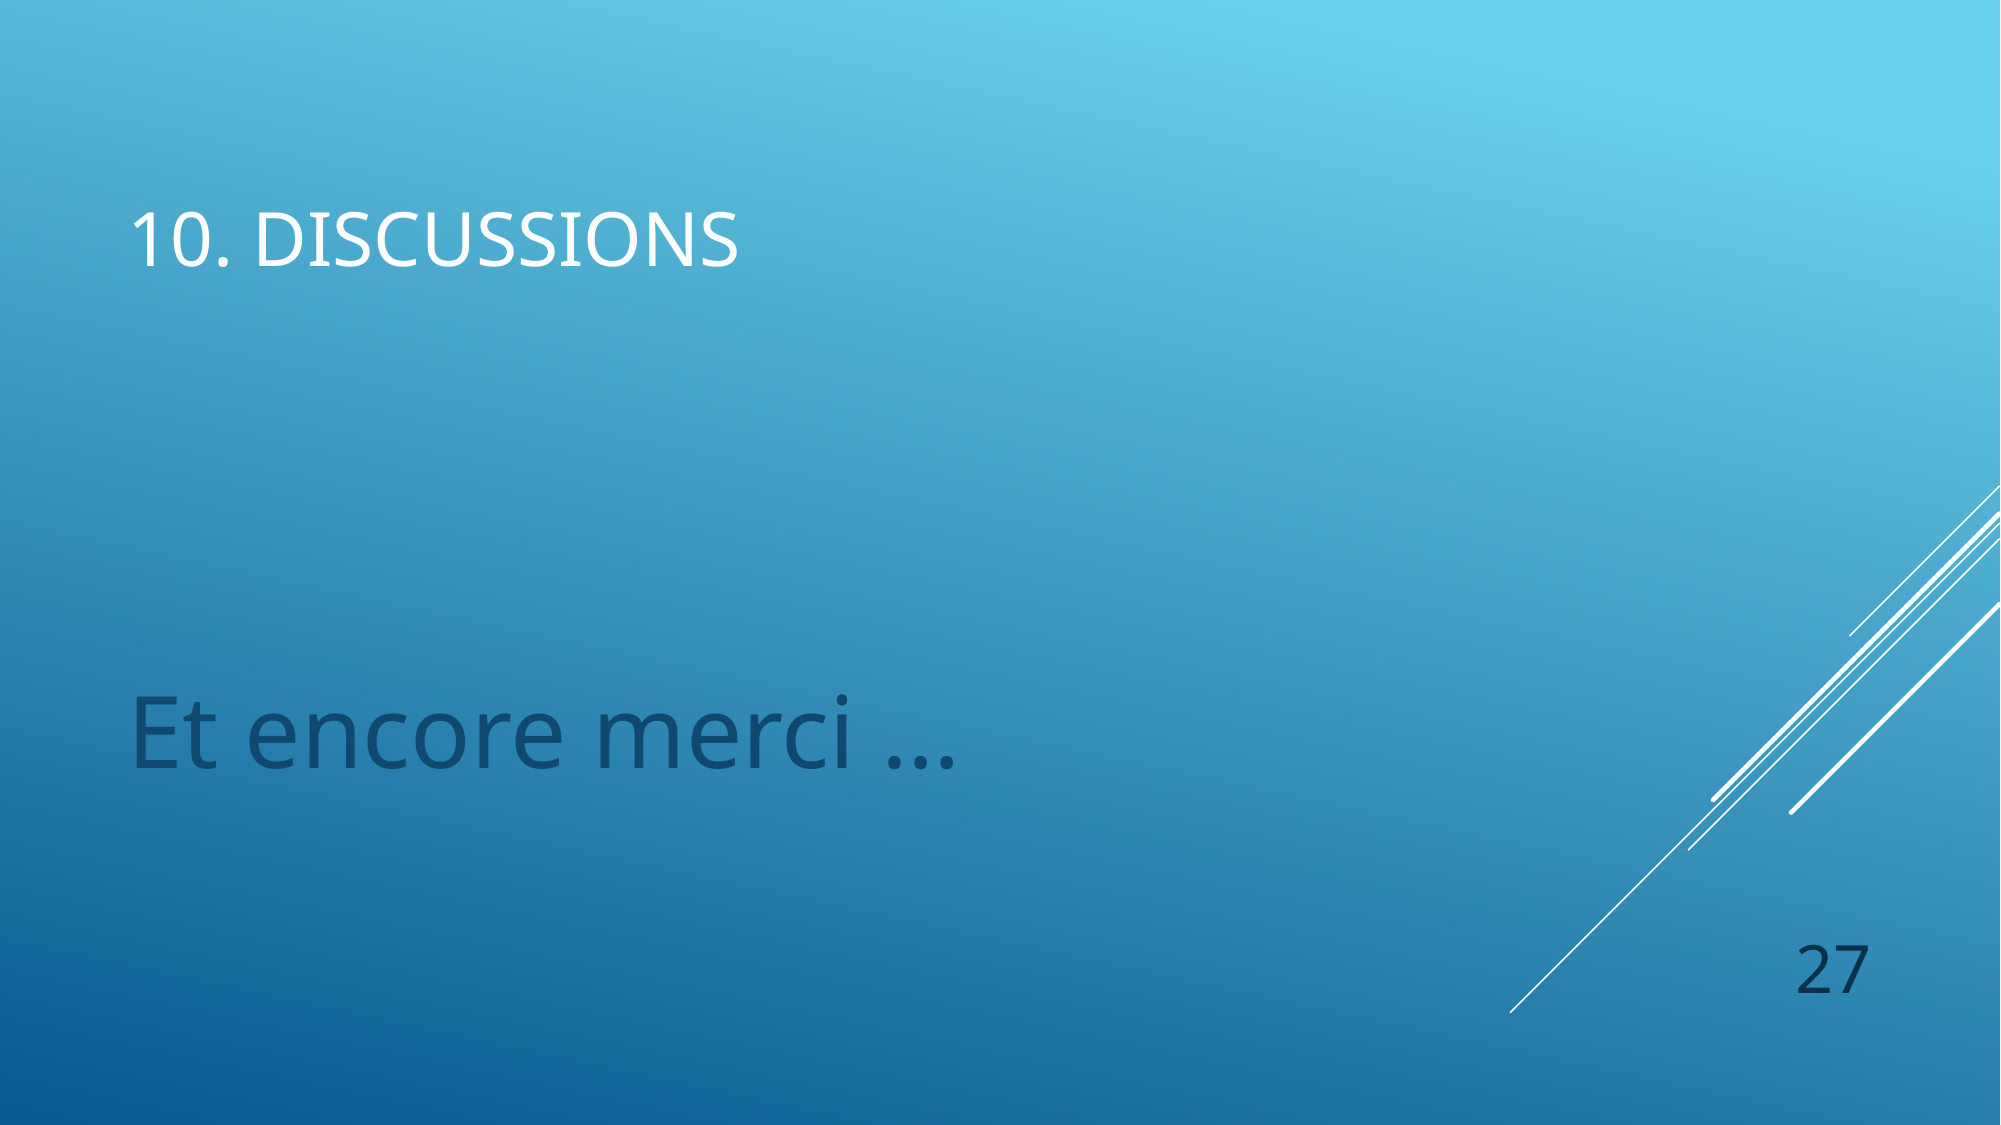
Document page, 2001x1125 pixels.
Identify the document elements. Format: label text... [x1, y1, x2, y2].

title 10. discussions [112, 112, 1513, 360]
list Et encore merci … [112, 431, 1513, 1025]
slide_number 27 [1700, 915, 1888, 1025]
